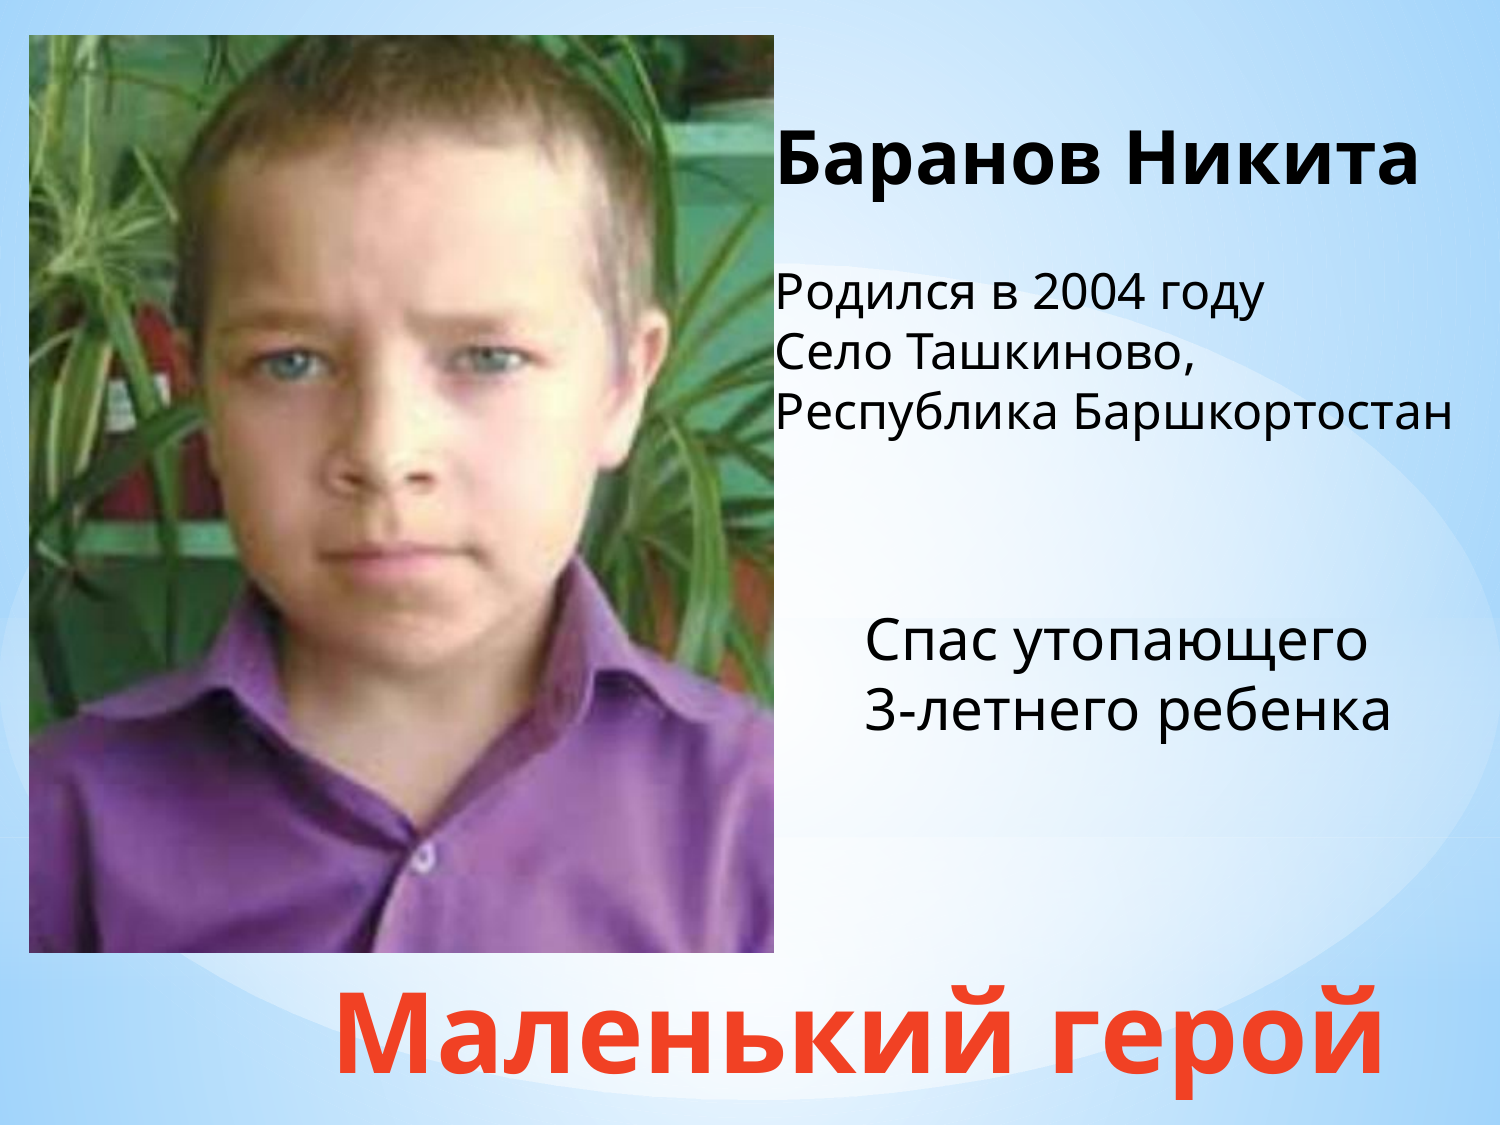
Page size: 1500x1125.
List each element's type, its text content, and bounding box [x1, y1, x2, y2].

text_box Спас утопающего 3-летнего ребенка [850, 594, 1408, 750]
text_box Баранов Никита Родился в 2004 году Село Ташкиново, Республика Баршкортостан [778, 101, 1470, 447]
picture [29, 35, 774, 953]
text_box Маленький герой [315, 953, 1405, 1104]
